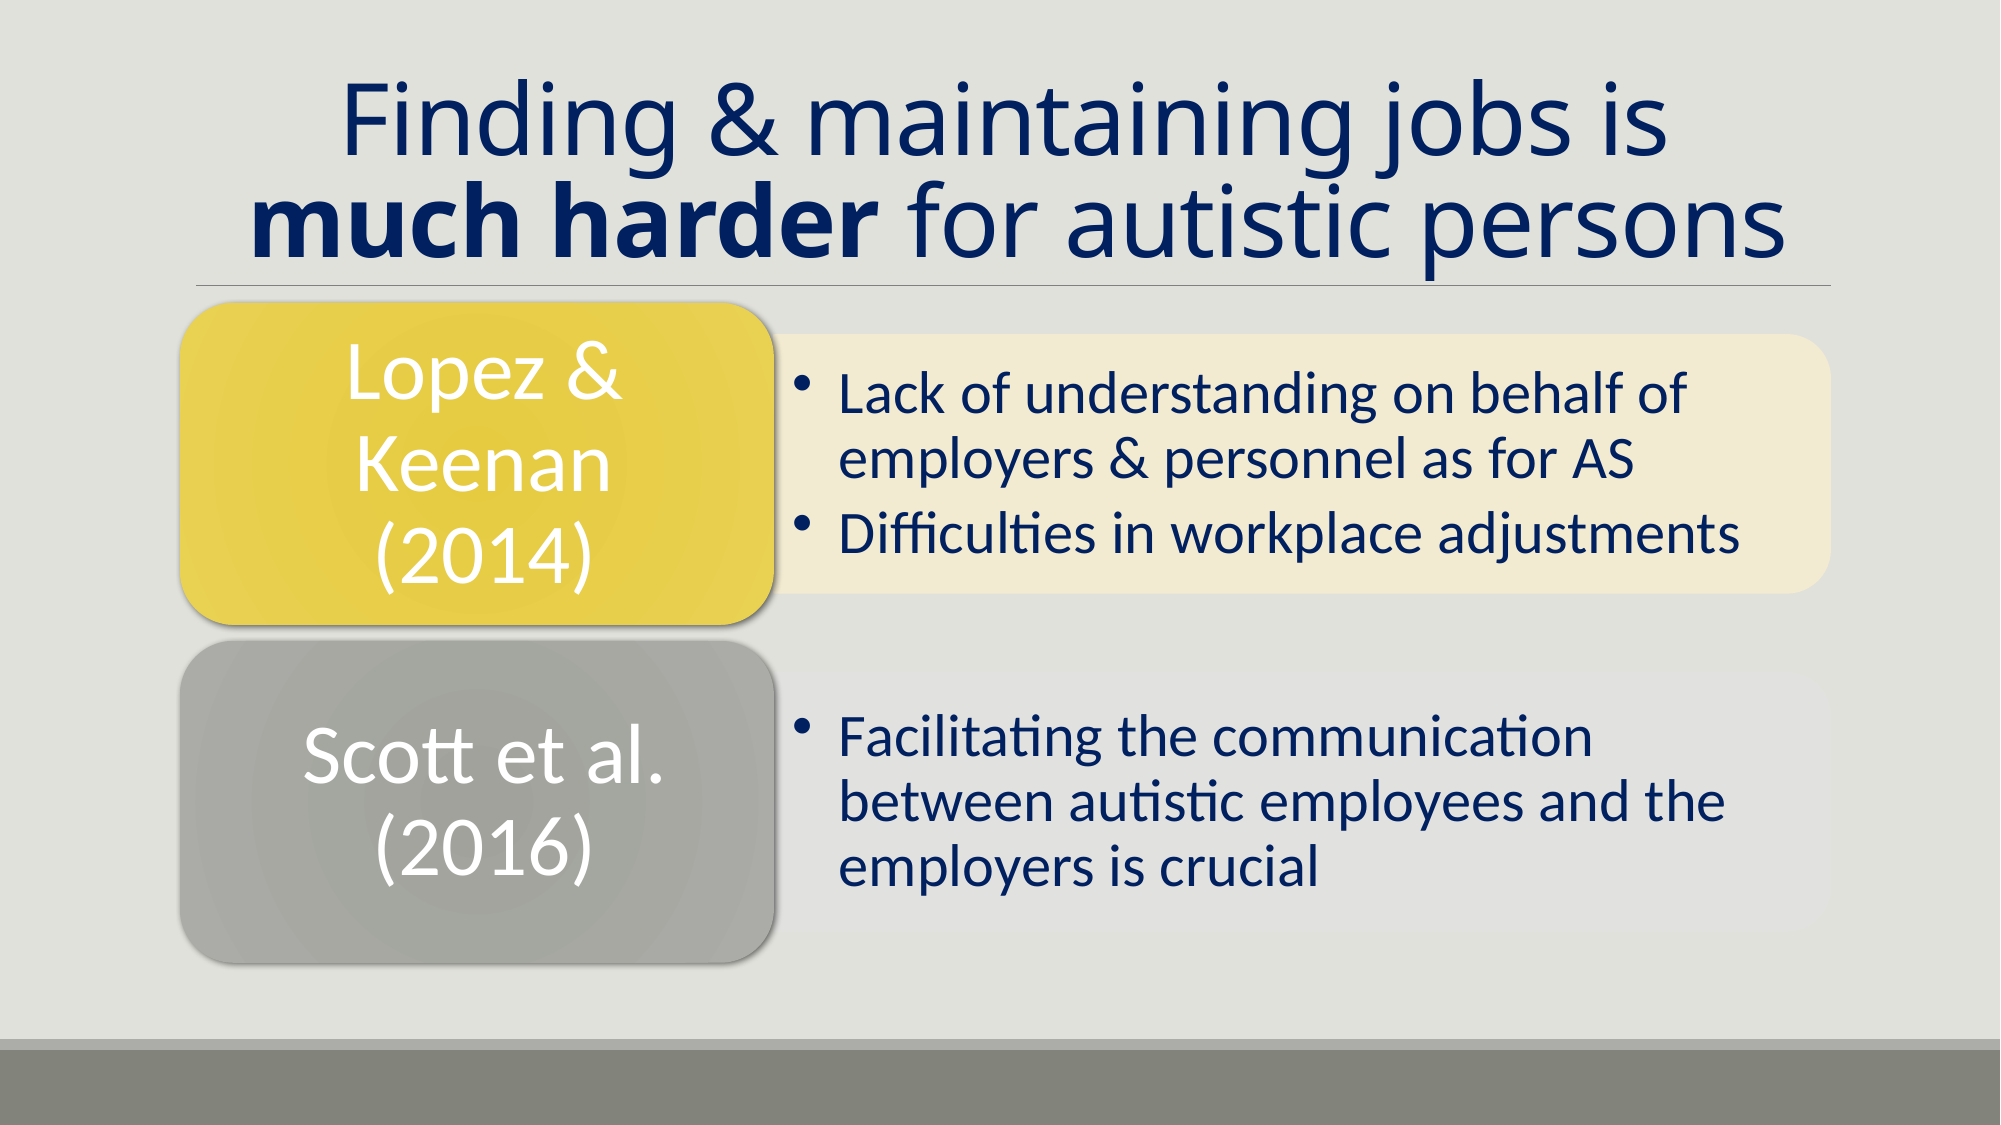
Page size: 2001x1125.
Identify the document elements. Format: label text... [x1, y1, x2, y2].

title Finding & maintaining jobs is much harder for autistic persons [180, 47, 1830, 285]
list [179, 302, 1831, 964]
